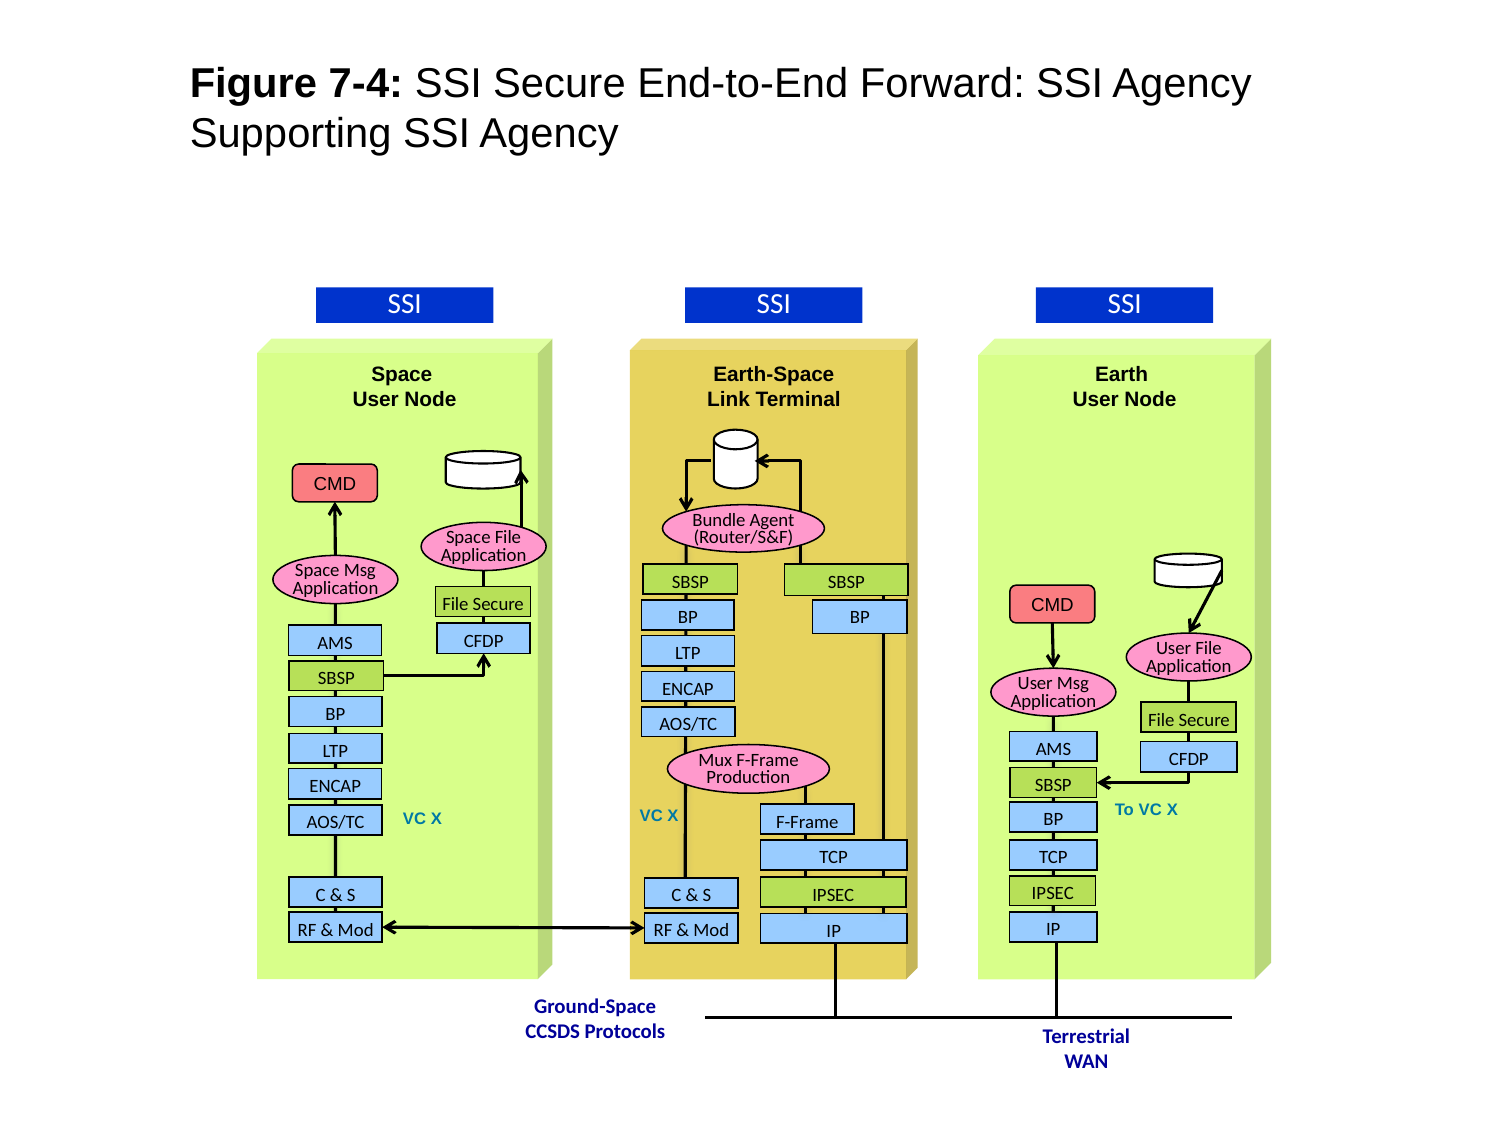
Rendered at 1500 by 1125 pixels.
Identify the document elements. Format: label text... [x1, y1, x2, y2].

text_box Figure 7-4: SSI Secure End-to-End Forward: SSI Agency Supporting SSI Agency [174, 24, 1325, 188]
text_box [256, 287, 1272, 1082]
